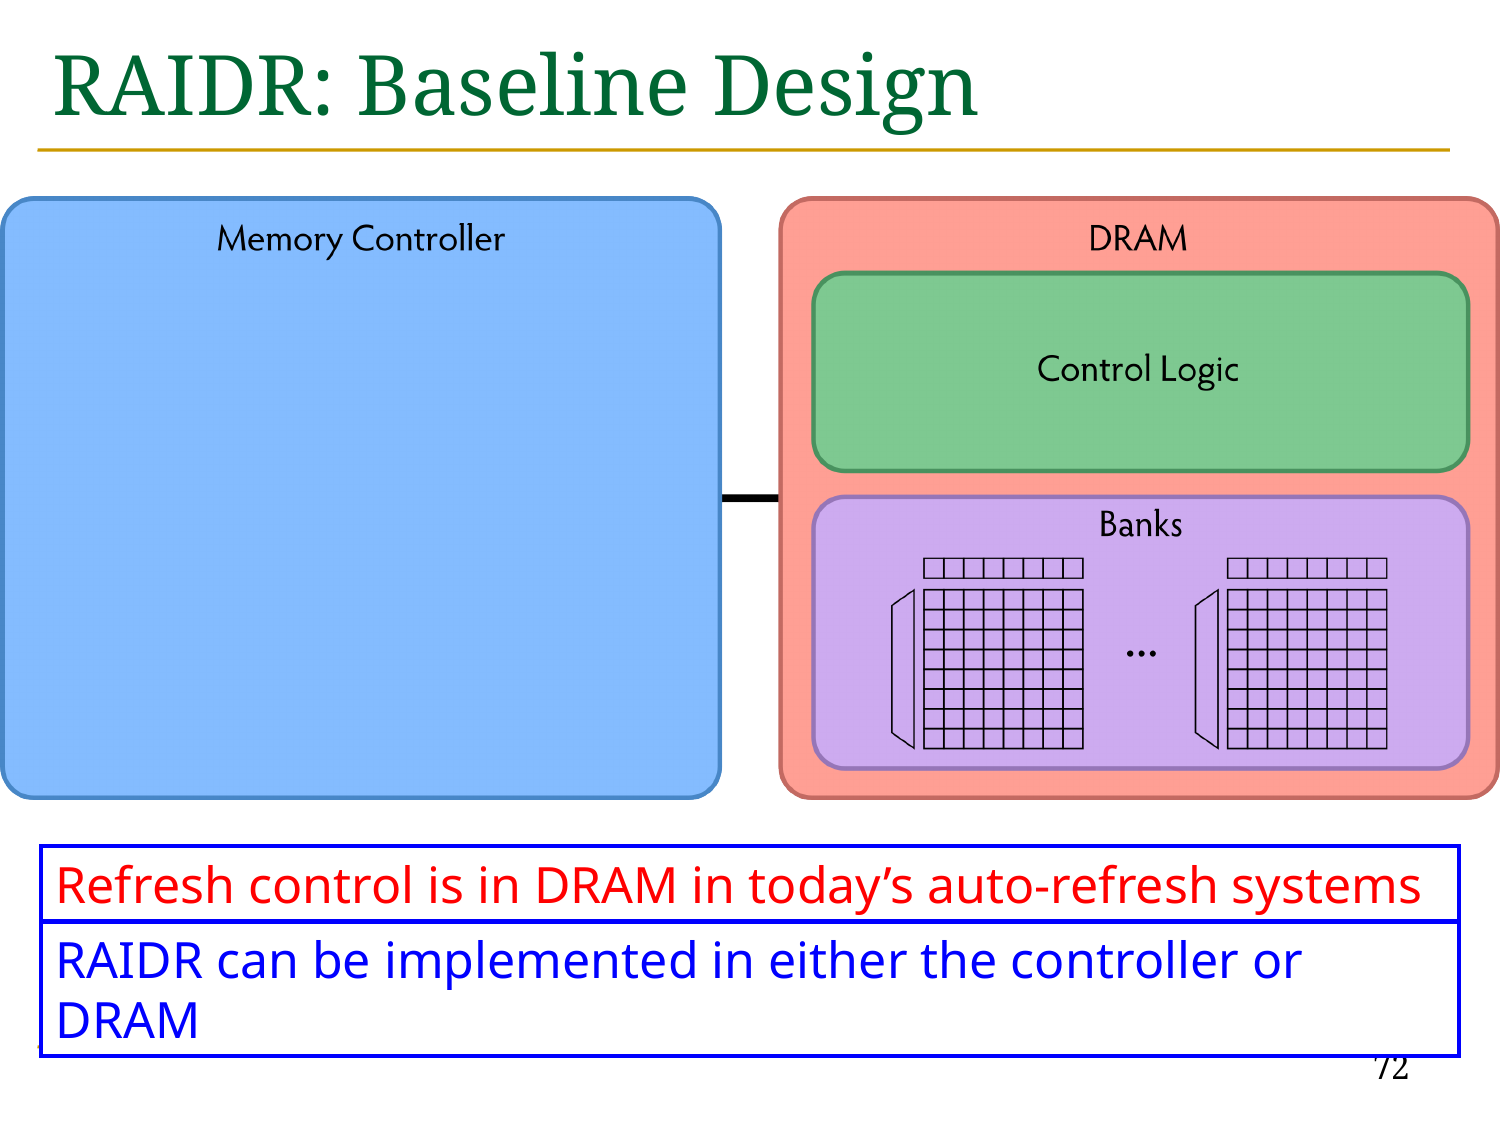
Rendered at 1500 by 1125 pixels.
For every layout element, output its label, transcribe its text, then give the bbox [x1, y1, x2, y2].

title RAIDR: Baseline Design [37, 24, 1450, 194]
text_box RAIDR can be implemented in either the controller or DRAM [41, 921, 1459, 1057]
slide_number 72 [1074, 1057, 1426, 1100]
picture [0, 196, 1500, 801]
text_box Refresh control is in DRAM in today’s auto-refresh systems [41, 846, 1459, 921]
